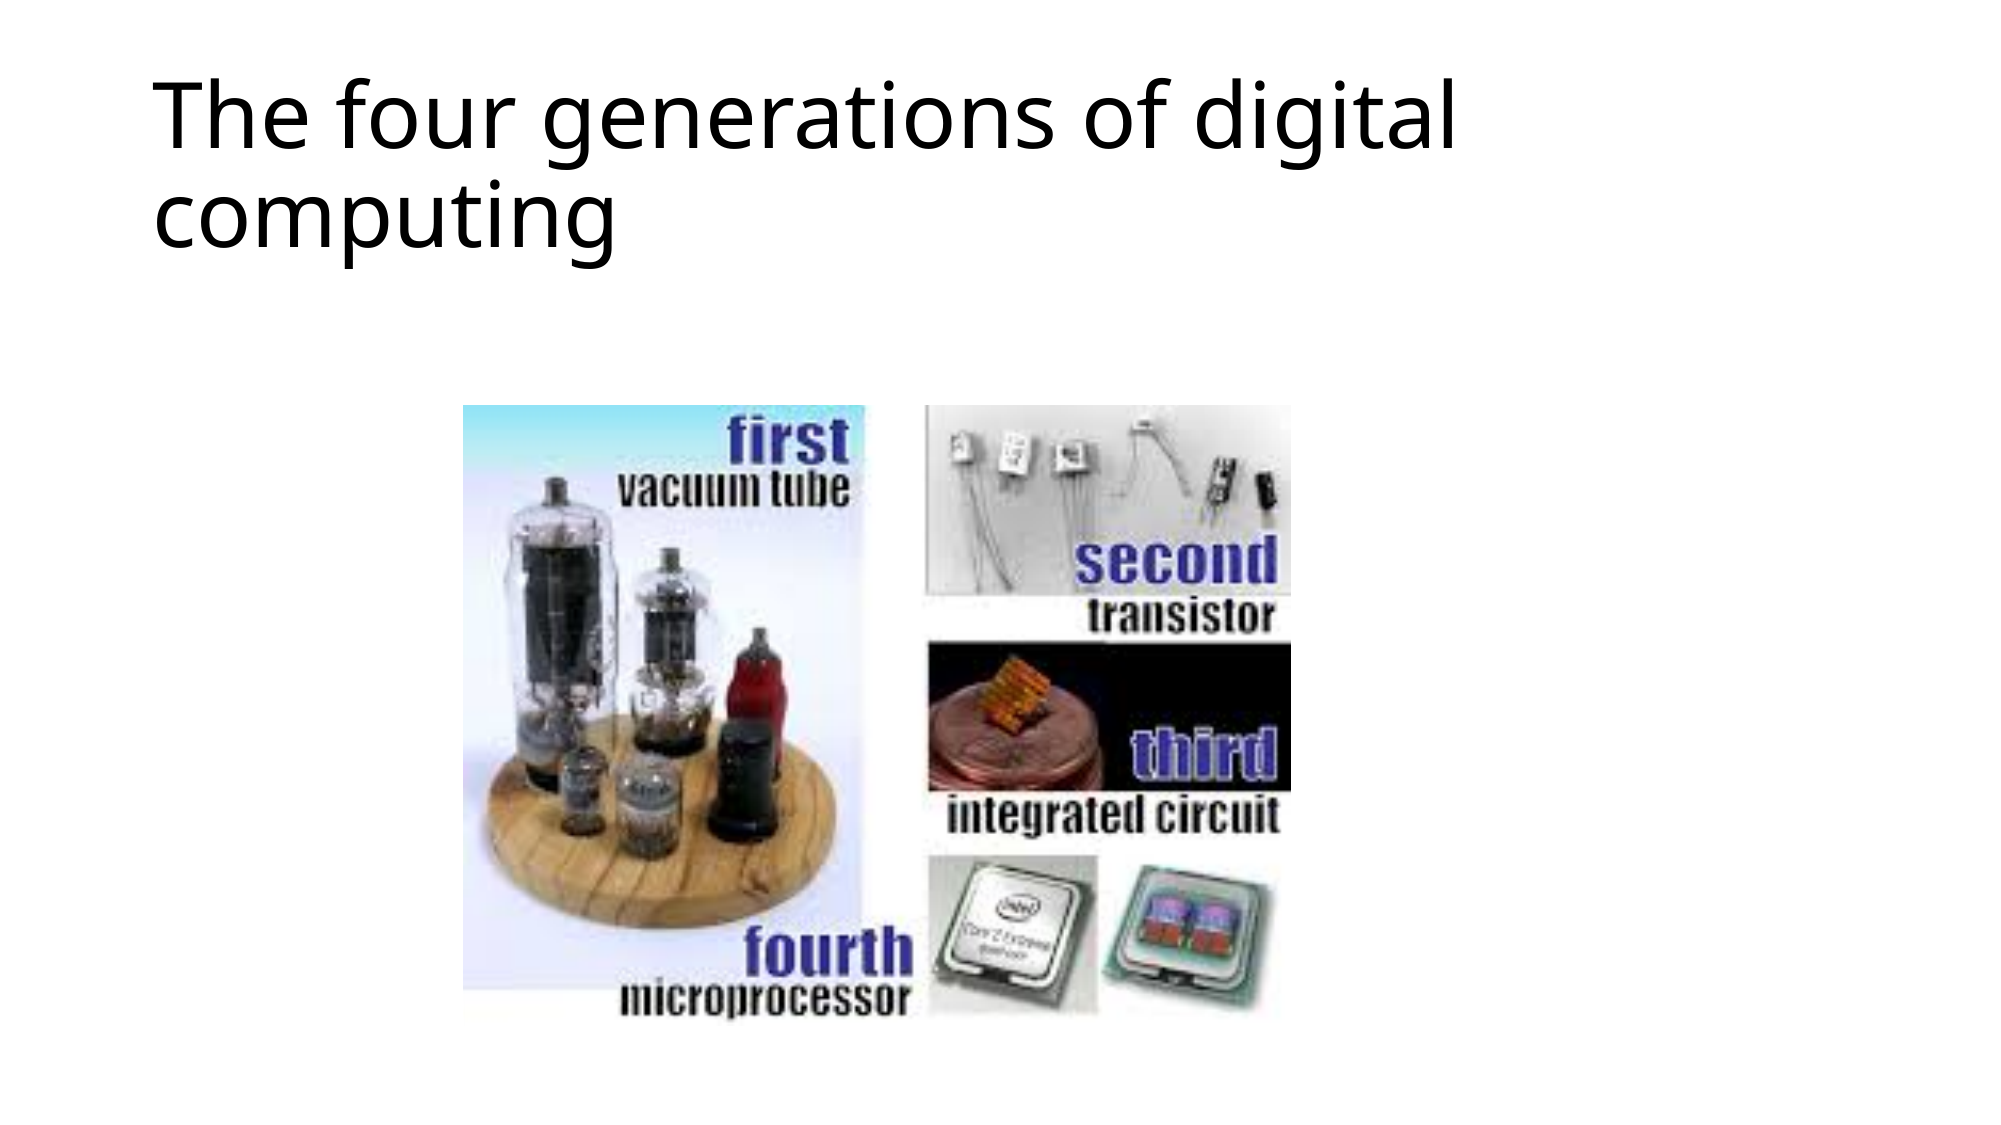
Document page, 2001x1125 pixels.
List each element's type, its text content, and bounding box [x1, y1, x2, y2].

title The four generations of digital computing [137, 59, 1863, 278]
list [463, 405, 1291, 1026]
